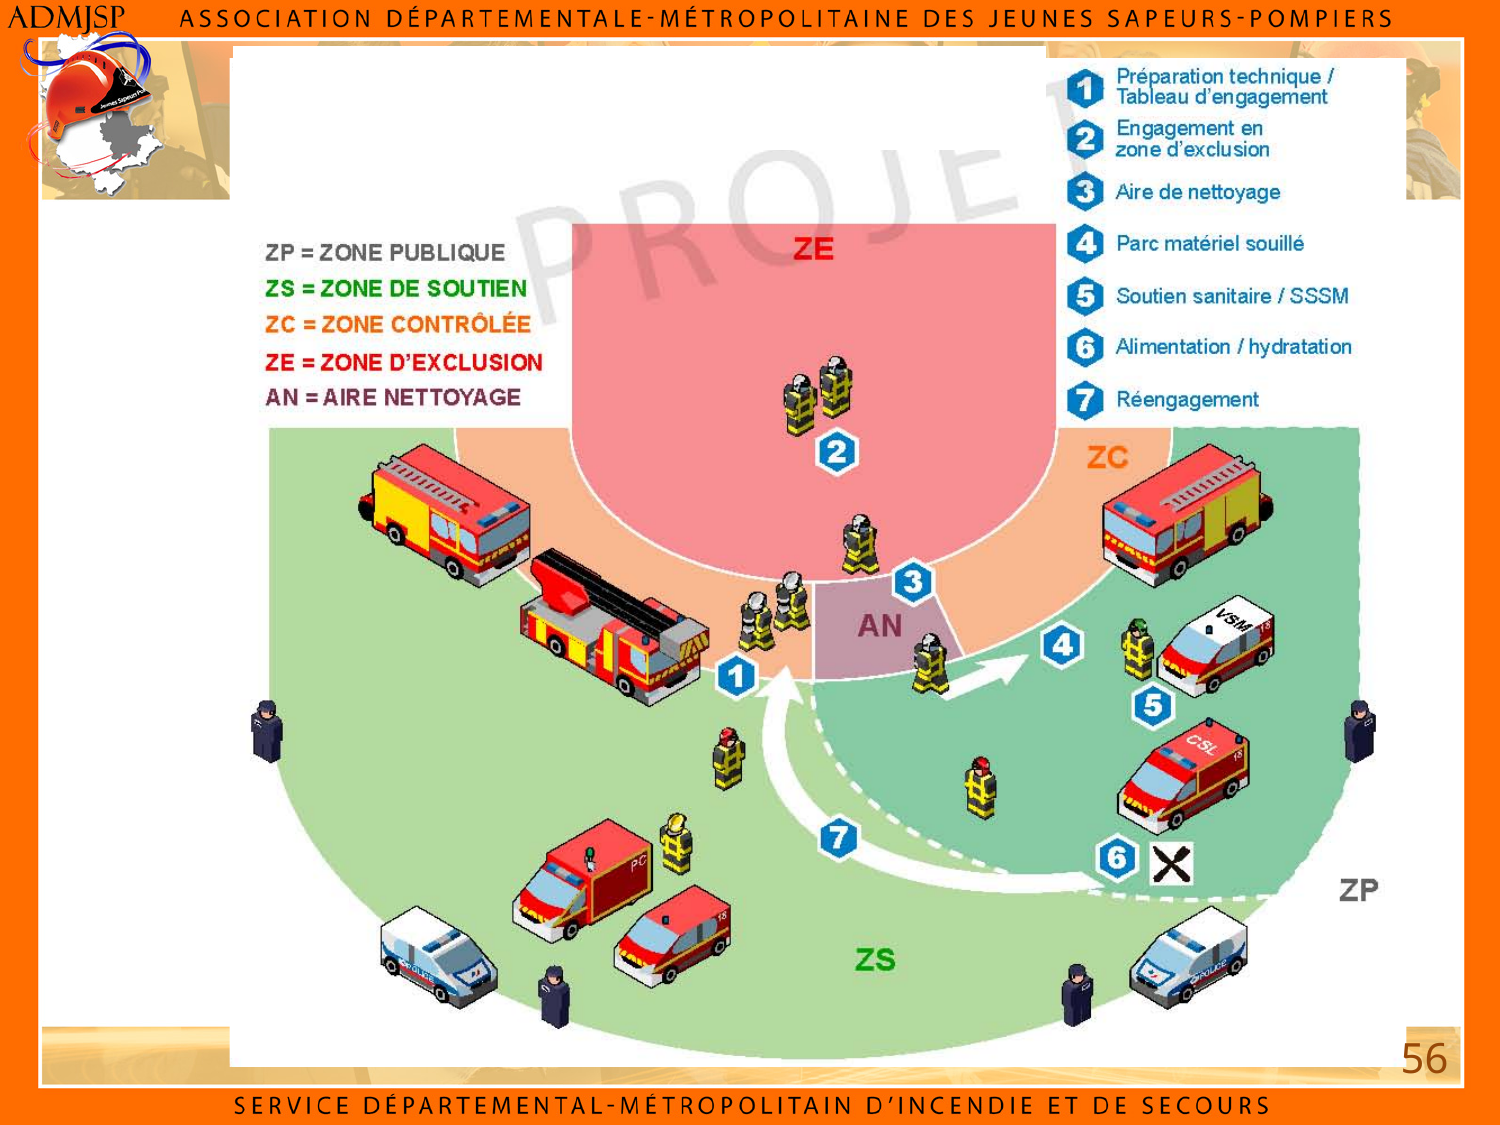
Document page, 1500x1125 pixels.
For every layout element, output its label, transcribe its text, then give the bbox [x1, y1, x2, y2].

text_box [233, 46, 1046, 56]
text_box 56 [1113, 1029, 1464, 1090]
title Protection collective [183, 45, 1454, 200]
picture [0, 0, 1500, 1125]
